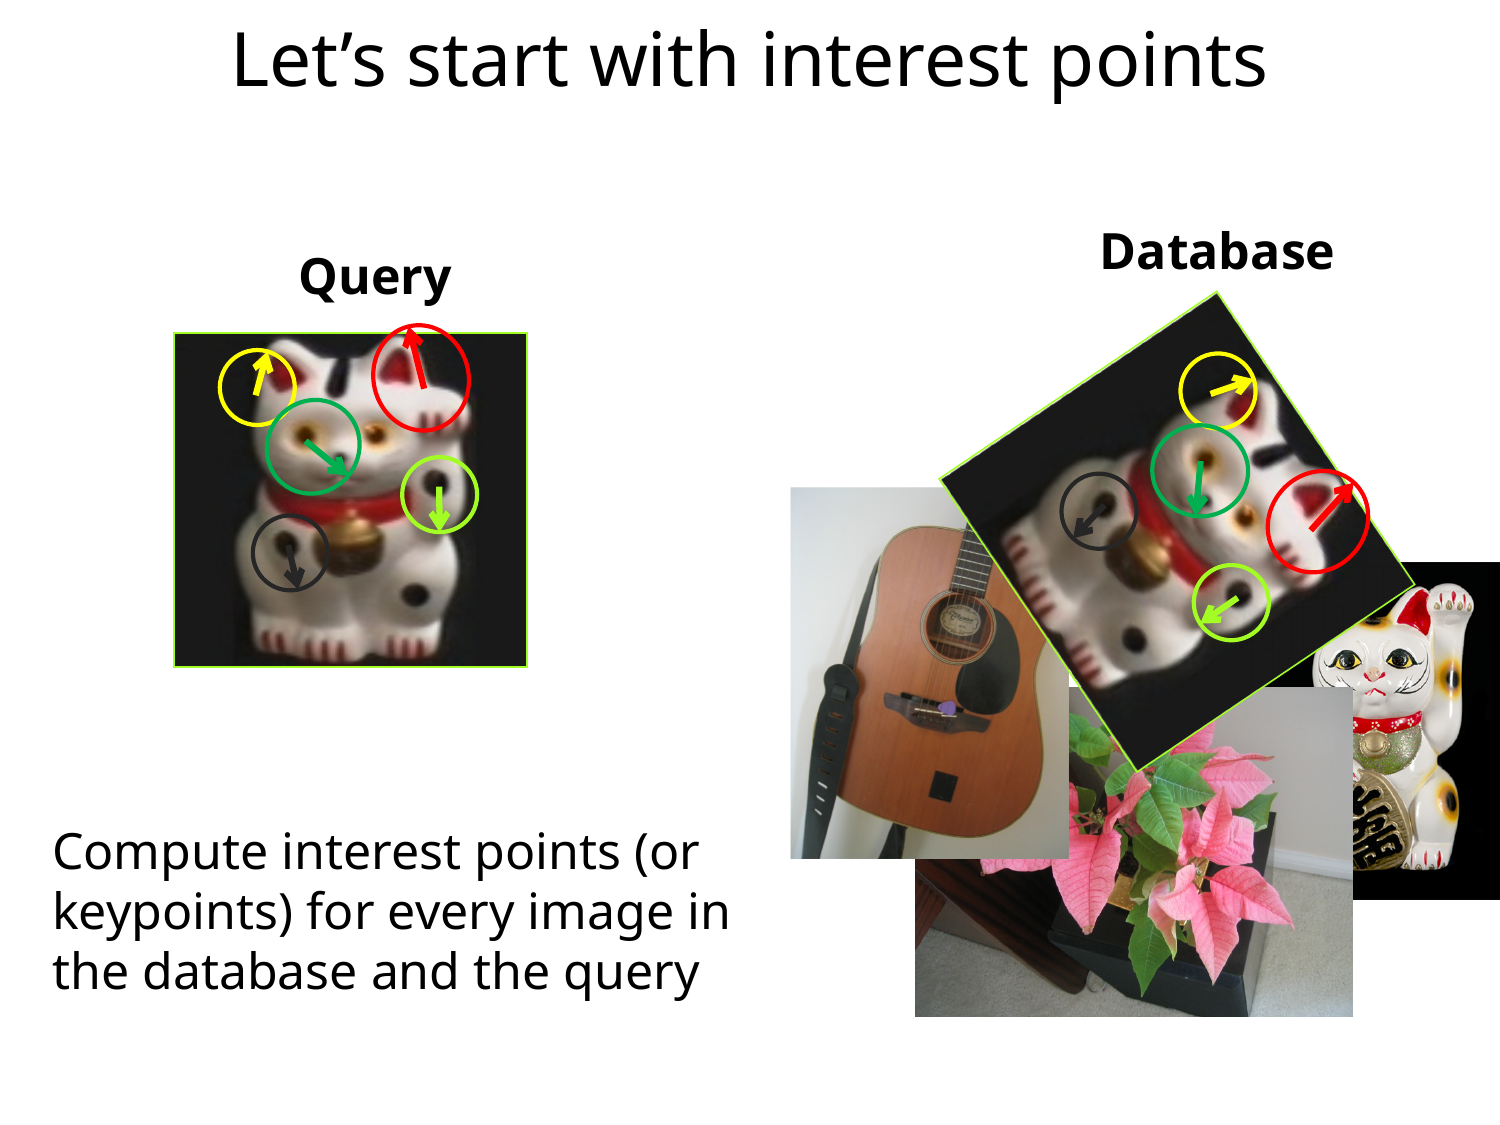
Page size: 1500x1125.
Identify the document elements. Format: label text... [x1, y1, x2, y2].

text_box Compute interest points (or keypoints) for every image in the database and the query [37, 812, 763, 1008]
text_box Database [1084, 212, 1350, 288]
picture [1125, 294, 1259, 357]
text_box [1004, 357, 1357, 701]
picture [743, 438, 1500, 1017]
title Let’s start with interest points [0, 0, 1500, 113]
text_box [174, 324, 527, 667]
text_box Query [284, 237, 467, 313]
picture [1357, 503, 1366, 543]
